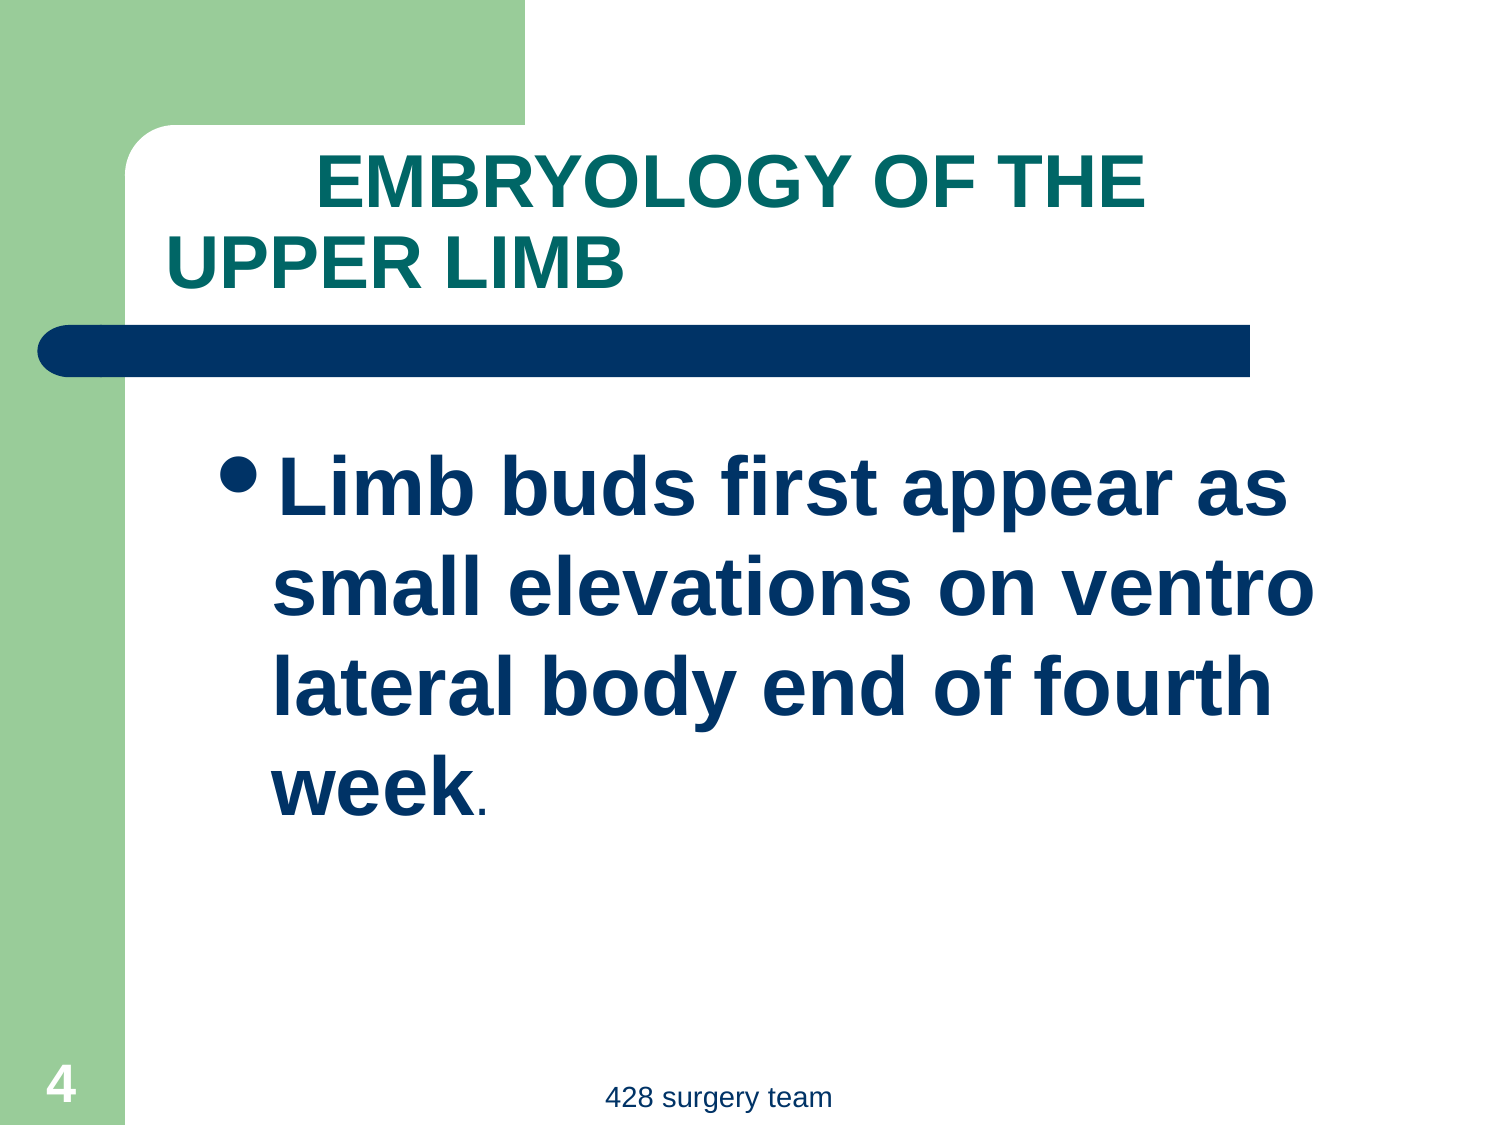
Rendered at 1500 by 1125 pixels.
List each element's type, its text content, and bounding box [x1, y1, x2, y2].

footer 428 surgery team [481, 1070, 957, 1122]
slide_number 4 [13, 1040, 111, 1122]
list Limb buds first appear as small elevations on ventro lateral body end of fourth week. [199, 424, 1476, 1001]
title EMBRYOLOGY OF THE UPPER LIMB [149, 124, 1463, 313]
